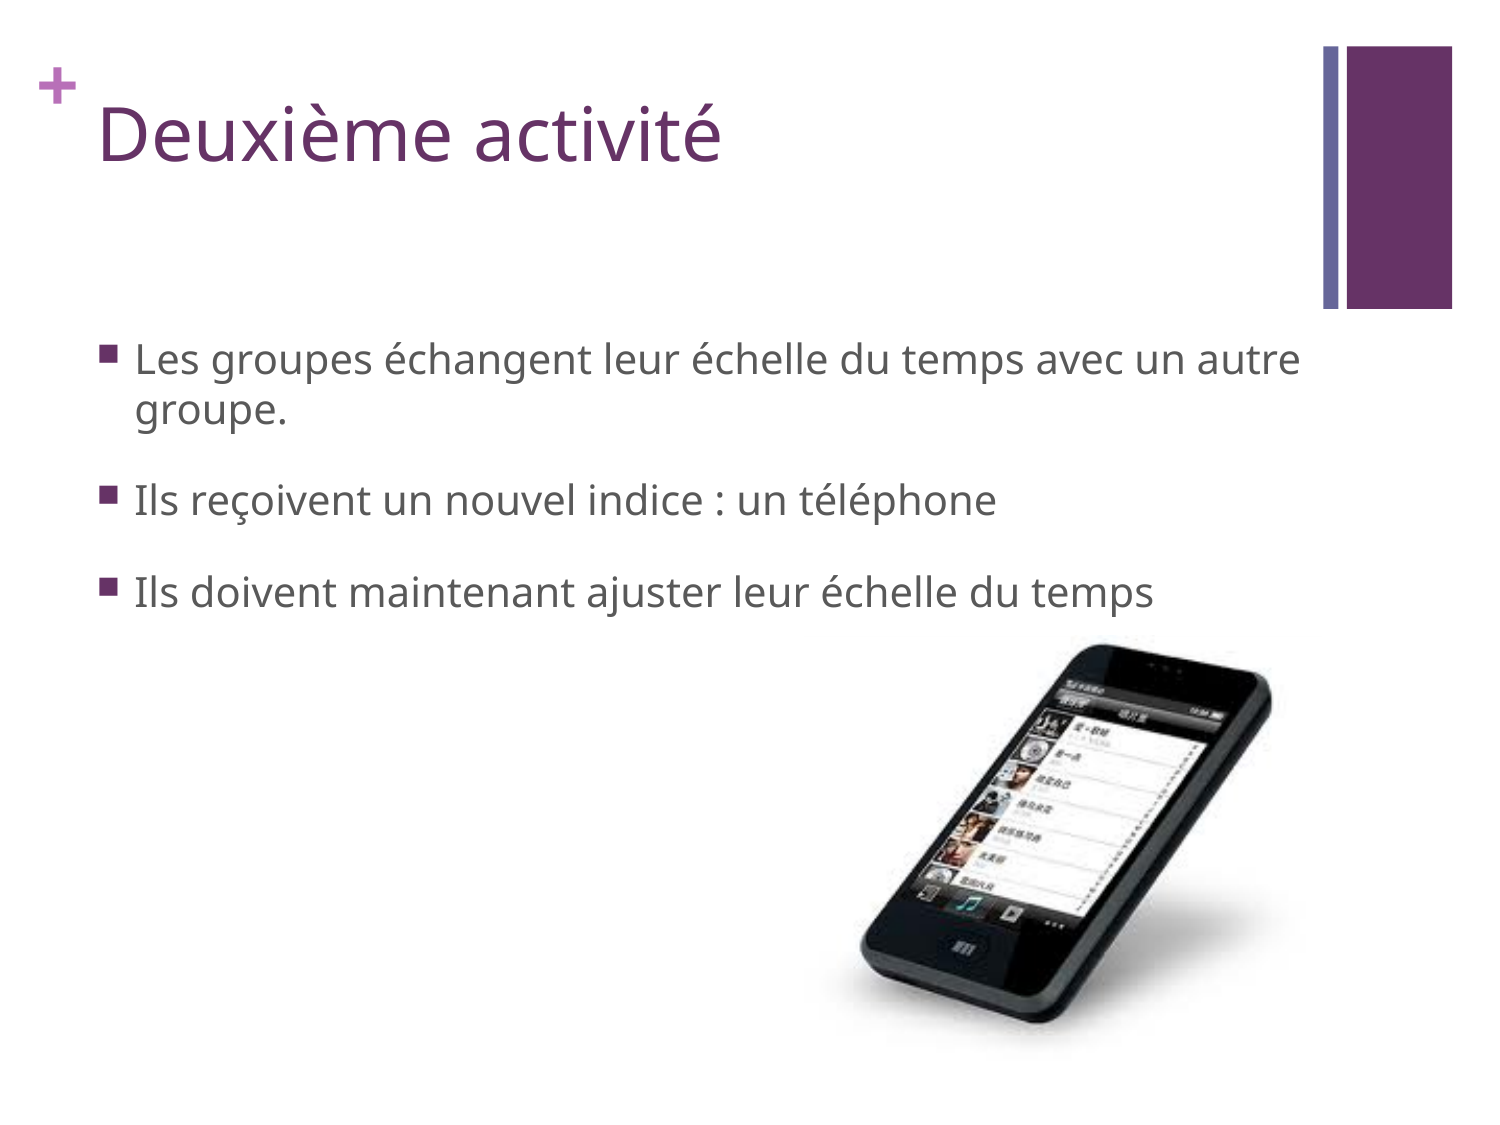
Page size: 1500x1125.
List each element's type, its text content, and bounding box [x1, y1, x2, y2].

list Les groupes échangent leur échelle du temps avec un autre groupe. Ils reçoivent un nouvel indice : un téléphone Ils doivent maintenant ajuster leur échelle du temps [81, 324, 1322, 1005]
picture [804, 635, 1322, 1062]
title Deuxième activité [81, 79, 1322, 263]
